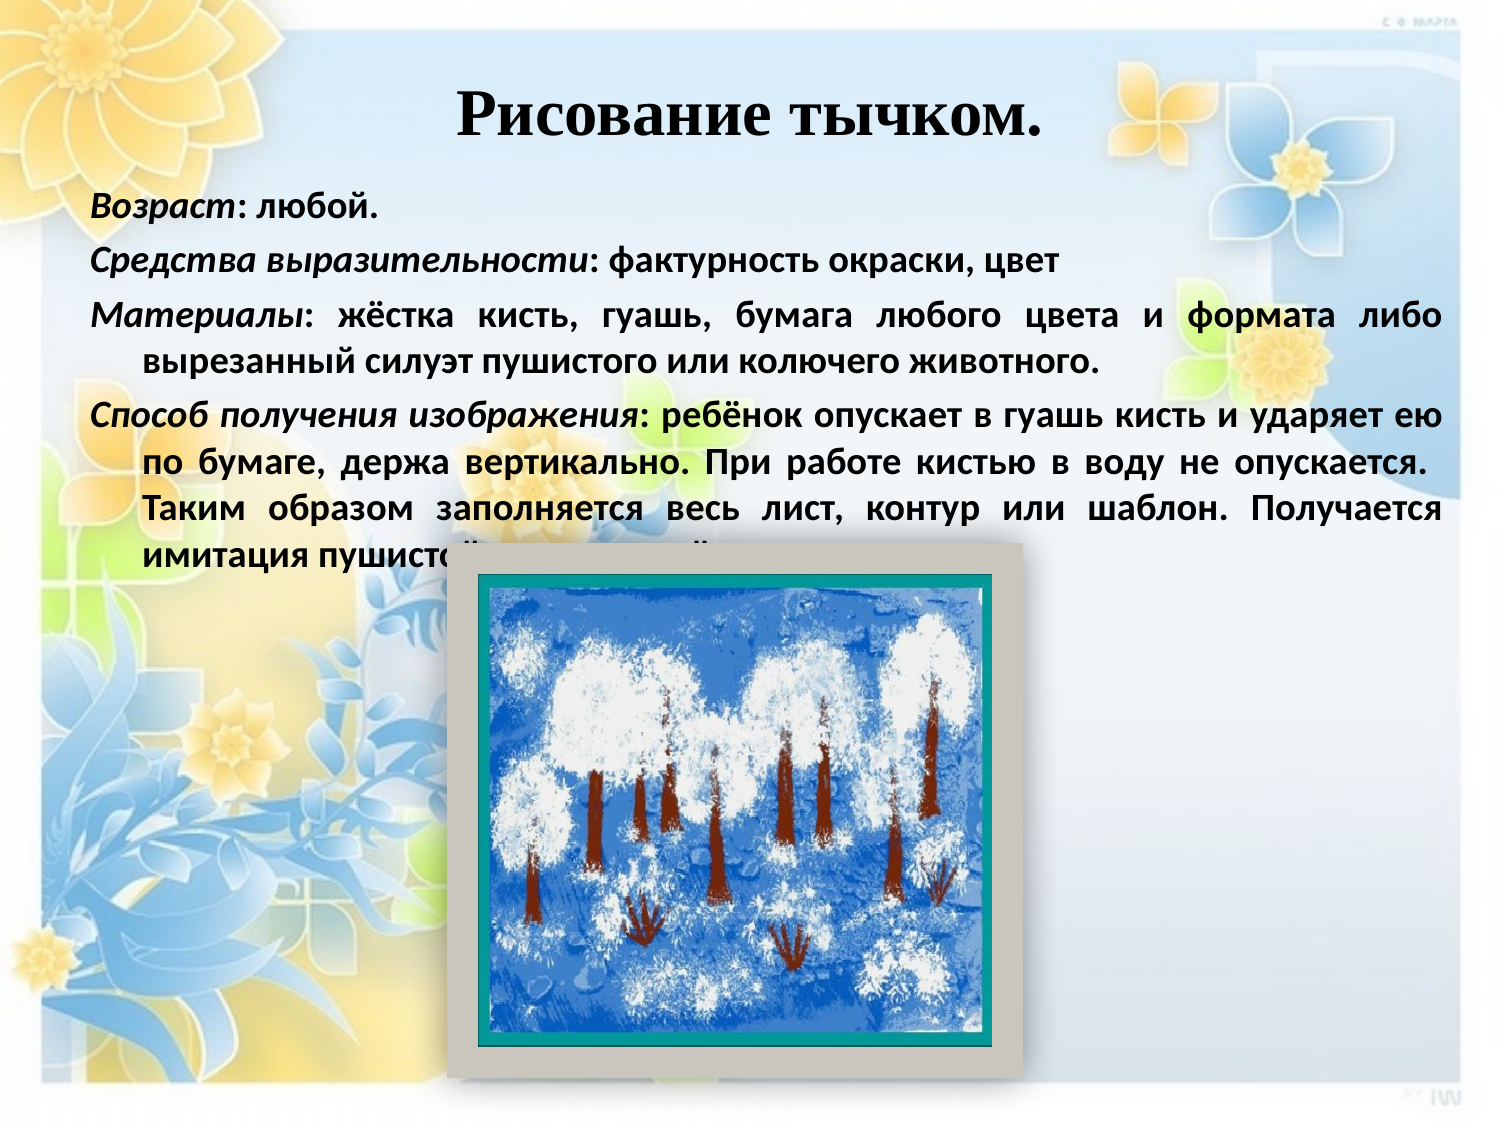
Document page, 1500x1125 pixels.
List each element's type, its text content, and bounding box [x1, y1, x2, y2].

picture [477, 574, 993, 1048]
list Возраст: любой. Средства выразительности: фактурность окраски, цвет Материалы: жёстка кисть, гуашь, бумага любого цвета и формата либо вырезанный силуэт пушистого или колючего животного. Способ получения изображения: ребёнок опускает в гуашь кисть и ударяет ею по бумаге, держа вертикально. При работе кистью в воду не опускается. Таким образом заполняется весь лист, контур или шаблон. Получается имитация пушистой или колючей поверхности. [75, 172, 1459, 587]
title Рисование тычком. [75, 45, 1425, 172]
